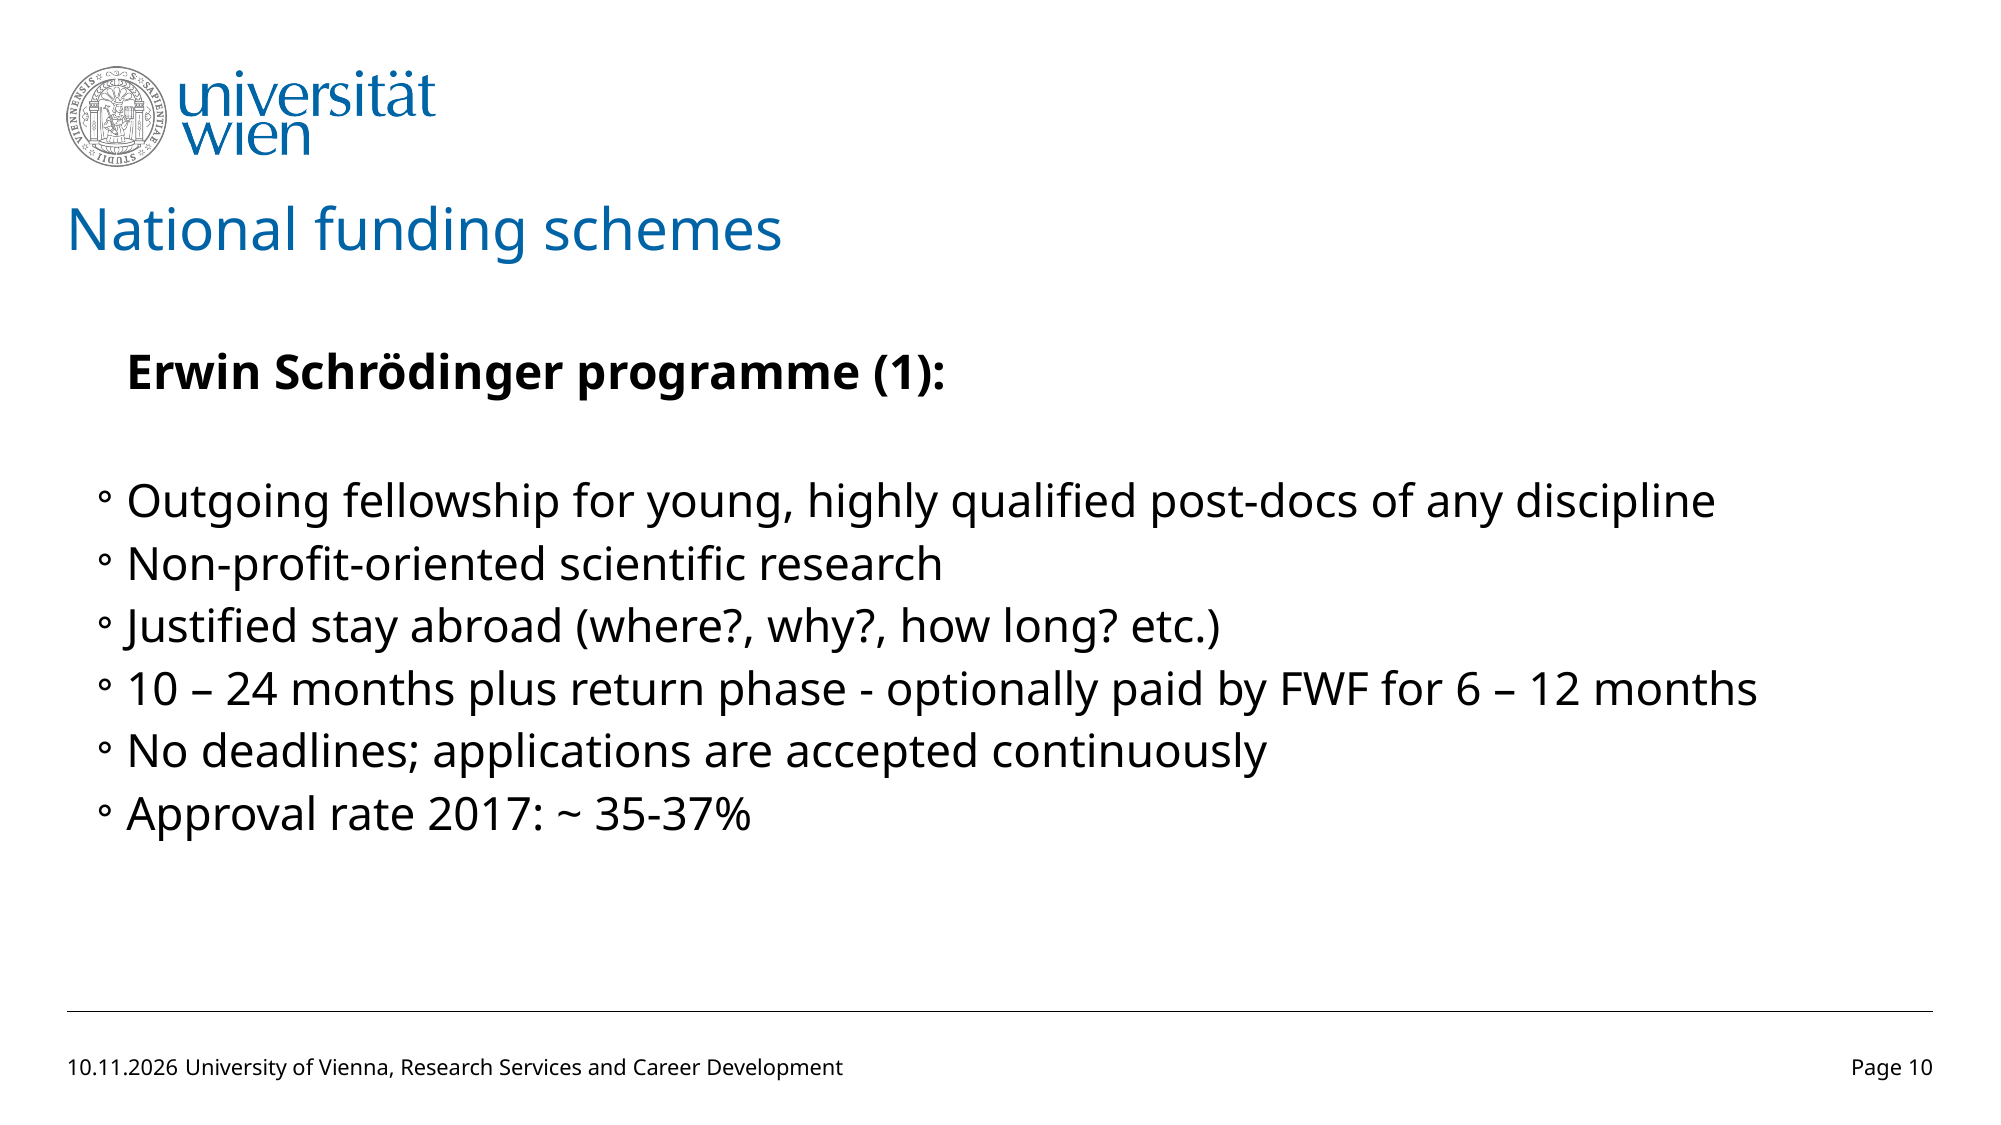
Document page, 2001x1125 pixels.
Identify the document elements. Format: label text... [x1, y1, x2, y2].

picture [66, 66, 436, 167]
list Erwin Schrödinger programme (1): Outgoing fellowship for young, highly qualified post-docs of any discipline Non-profit-oriented scientific research Justified stay abroad (where?, why?, how long? etc.) 10 – 24 months plus return phase - optionally paid by FWF for 6 – 12 months No deadlines; applications are accepted continuously Approval rate 2017: ~ 35-37% [66, 345, 1915, 977]
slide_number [66, 1053, 185, 1114]
slide_number Page 10 [1797, 1053, 1933, 1114]
title National funding schemes [66, 200, 1467, 335]
footer University of Vienna, Research Services and Career Development [185, 1053, 1465, 1114]
